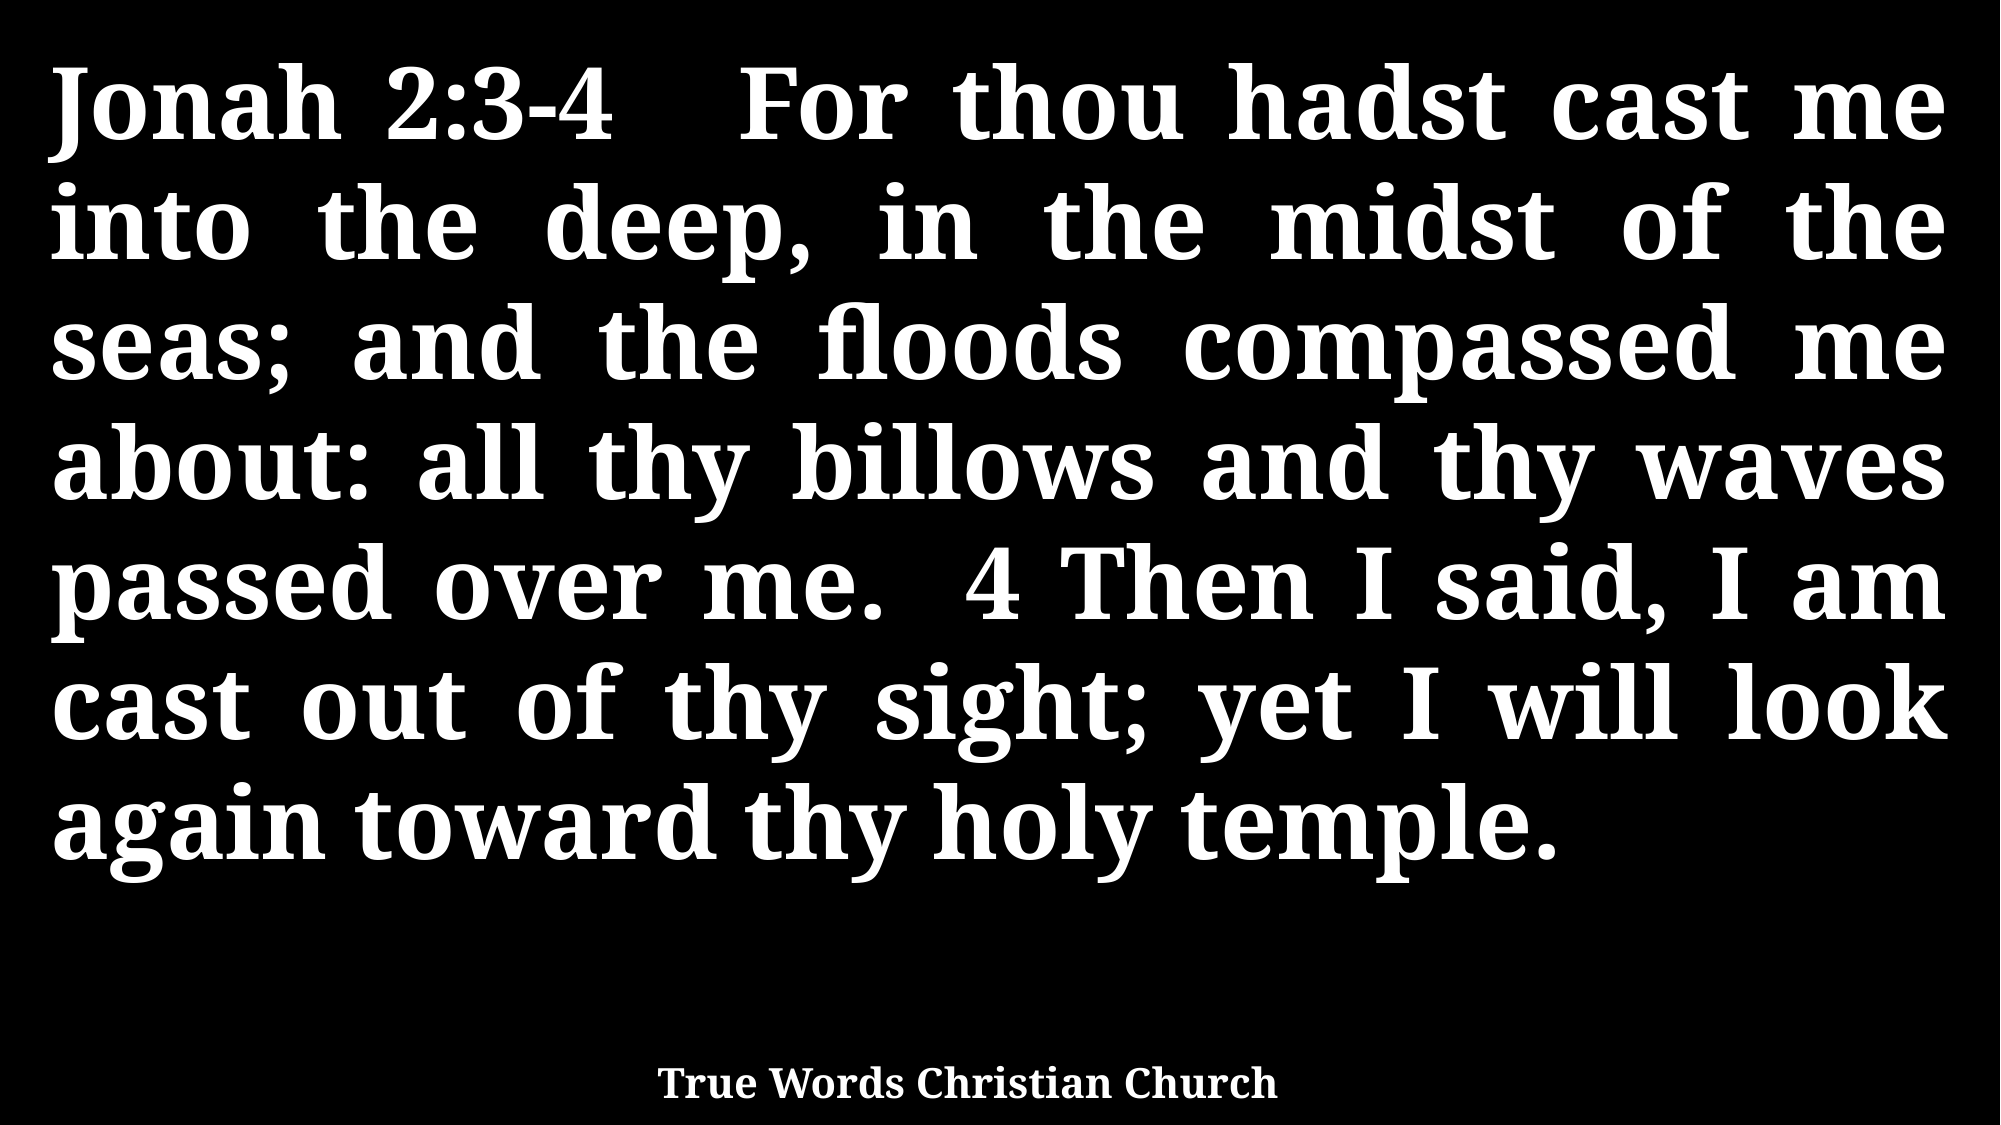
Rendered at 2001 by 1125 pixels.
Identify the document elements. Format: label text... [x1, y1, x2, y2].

text_box Jonah 2:3-4 For thou hadst cast me into the deep, in the midst of the seas; and the floods compassed me about: all thy billows and thy waves passed over me. 4 Then I said, I am cast out of thy sight; yet I will look again toward thy holy temple. [35, 32, 1965, 887]
text_box True Words Christian Church [642, 1049, 1294, 1114]
